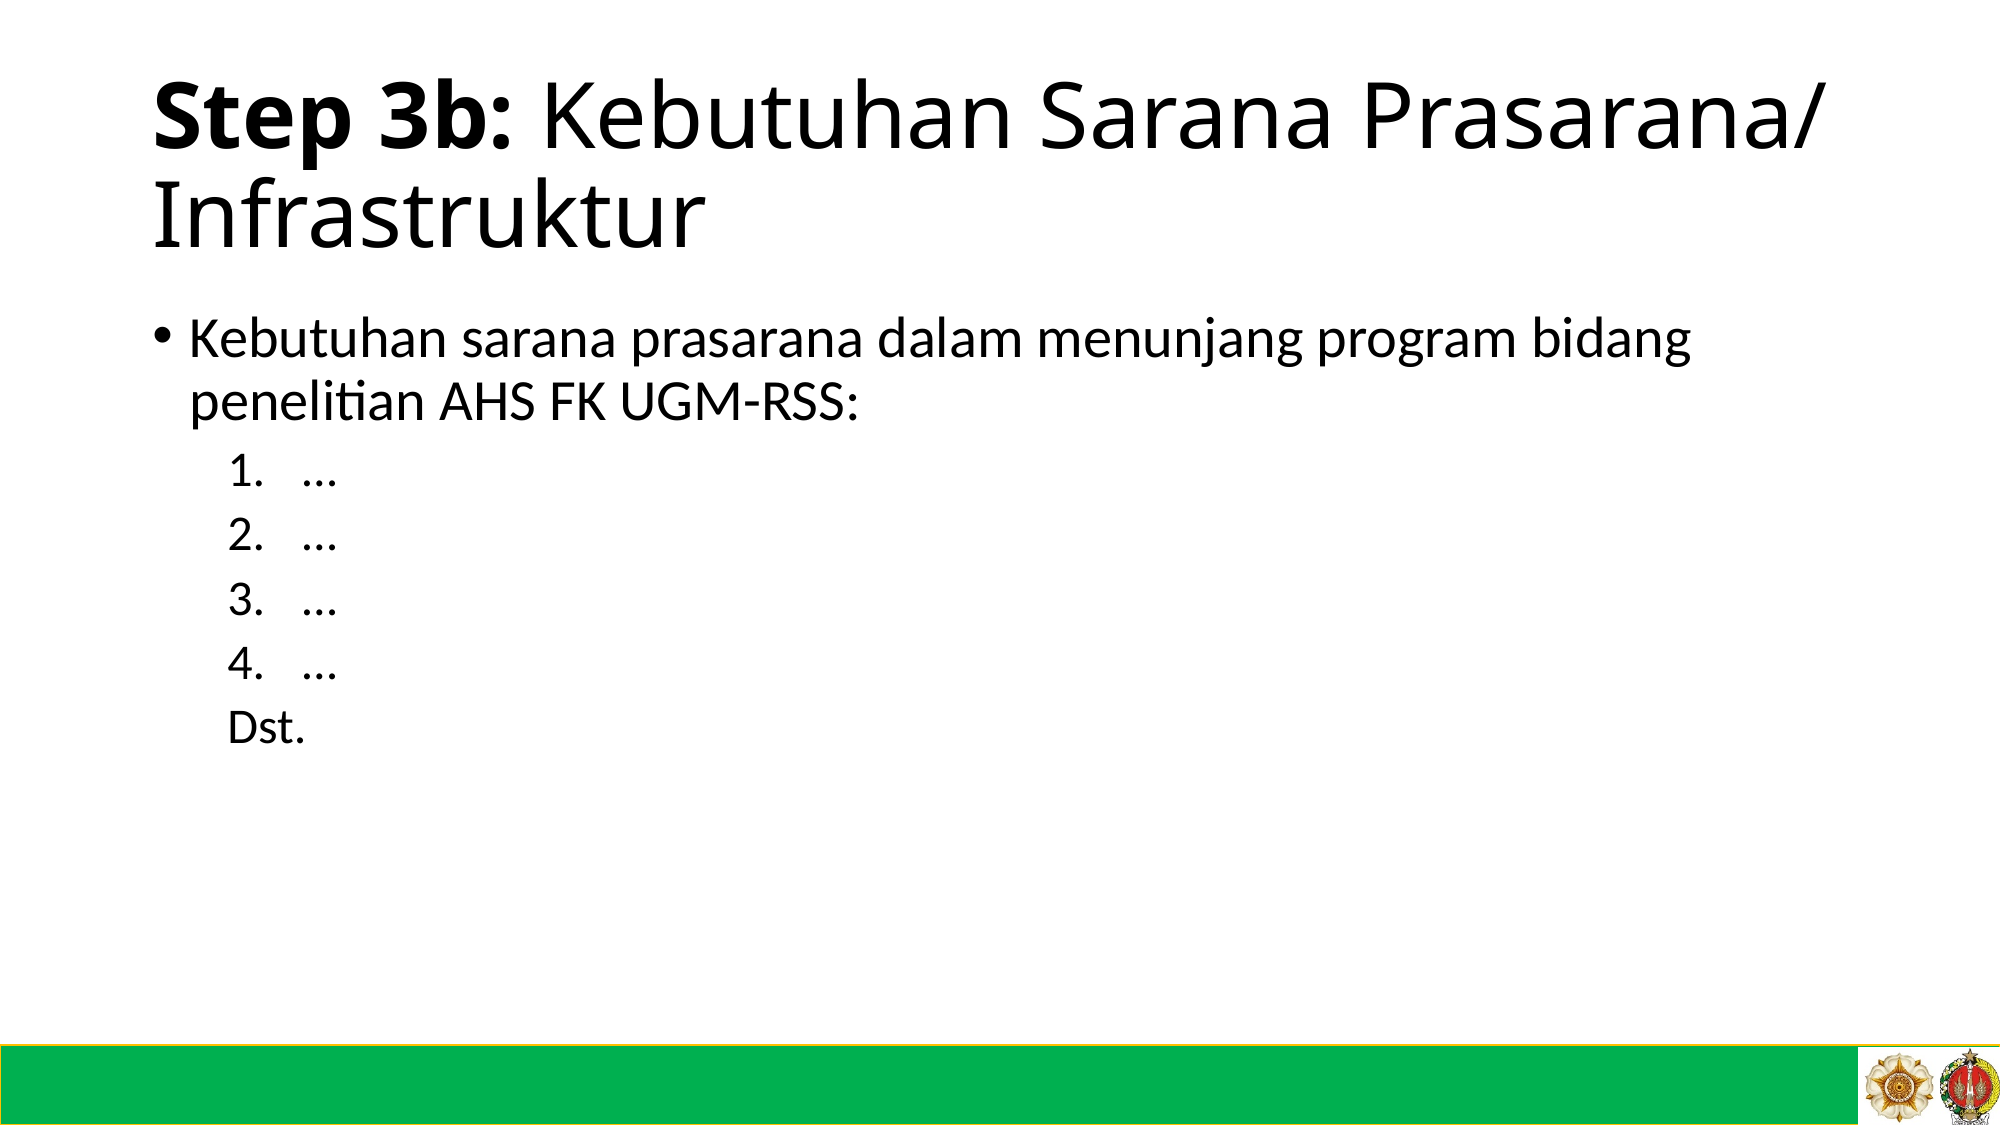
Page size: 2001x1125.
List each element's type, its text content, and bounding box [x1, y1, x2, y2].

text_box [0, 1045, 2000, 1125]
title Step 3b: Kebutuhan Sarana Prasarana/ Infrastruktur [137, 59, 1863, 278]
list Kebutuhan sarana prasarana dalam menunjang program bidang penelitian AHS FK UGM-RSS: … … … … Dst. [137, 299, 1863, 1014]
